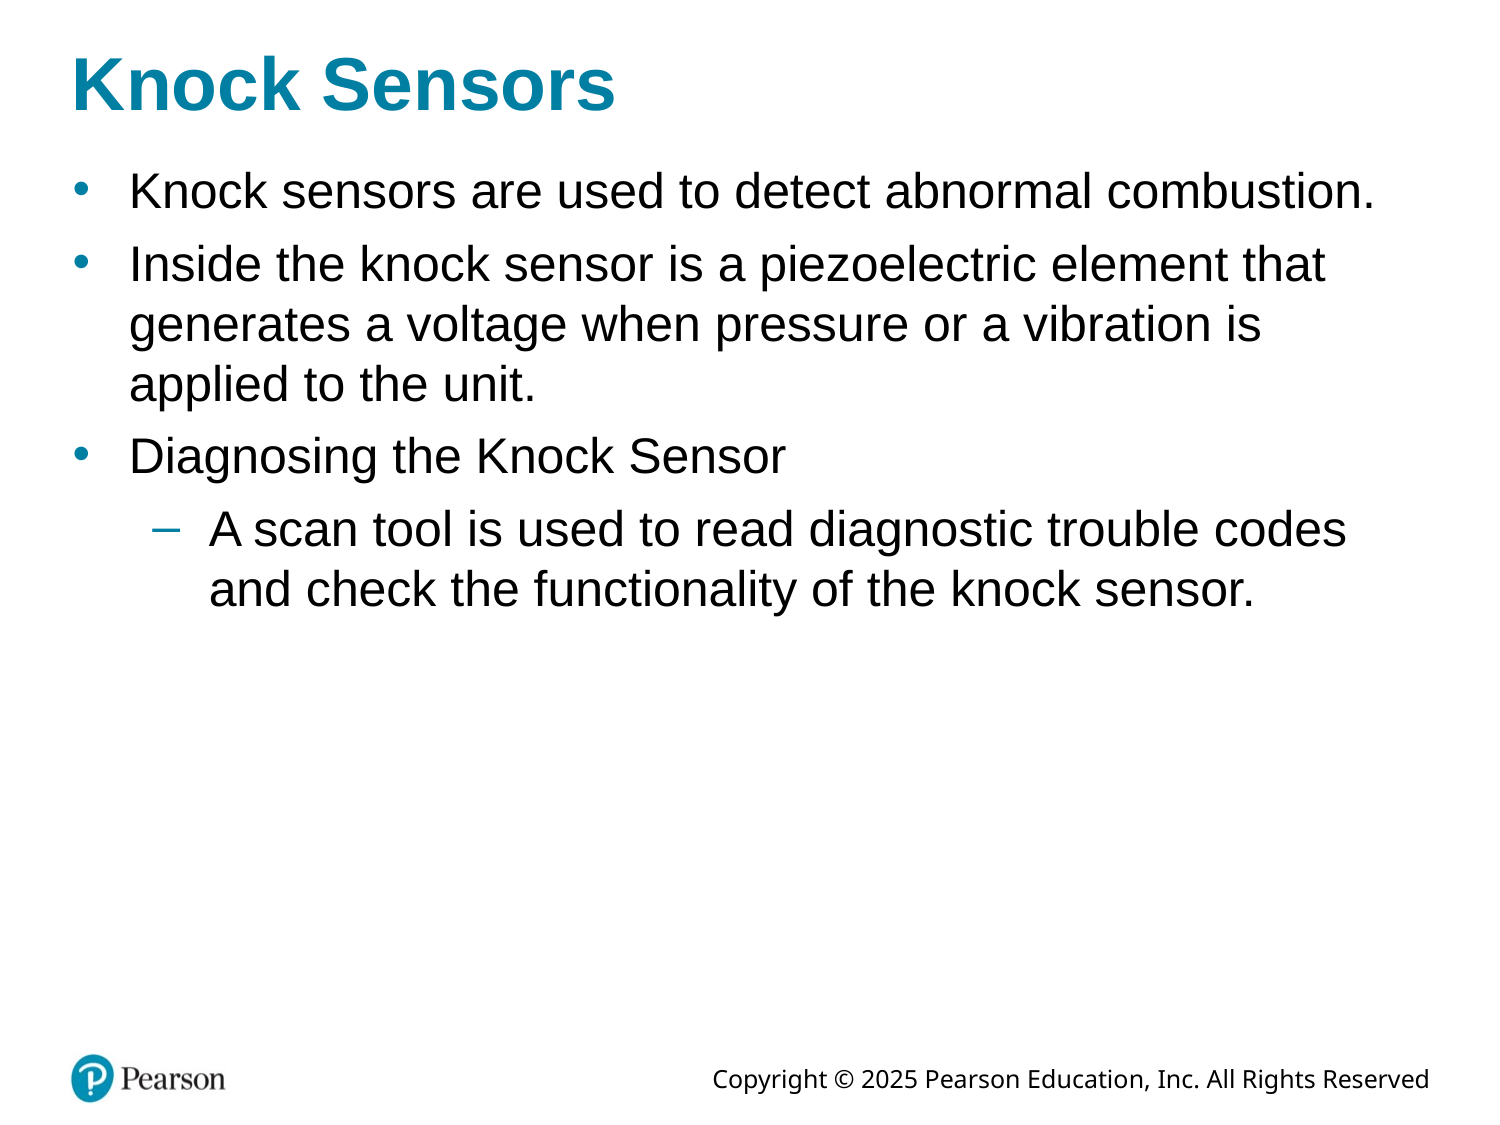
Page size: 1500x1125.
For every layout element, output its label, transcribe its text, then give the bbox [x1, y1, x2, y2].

picture [70, 1053, 227, 1104]
list Knock sensors are used to detect abnormal combustion. Inside the knock sensor is a piezoelectric element that generates a voltage when pressure or a vibration is applied to the unit. Diagnosing the Knock Sensor A scan tool is used to read diagnostic trouble codes and check the functionality of the knock sensor. [72, 65, 1436, 710]
title Knock Sensors [71, 0, 1436, 178]
